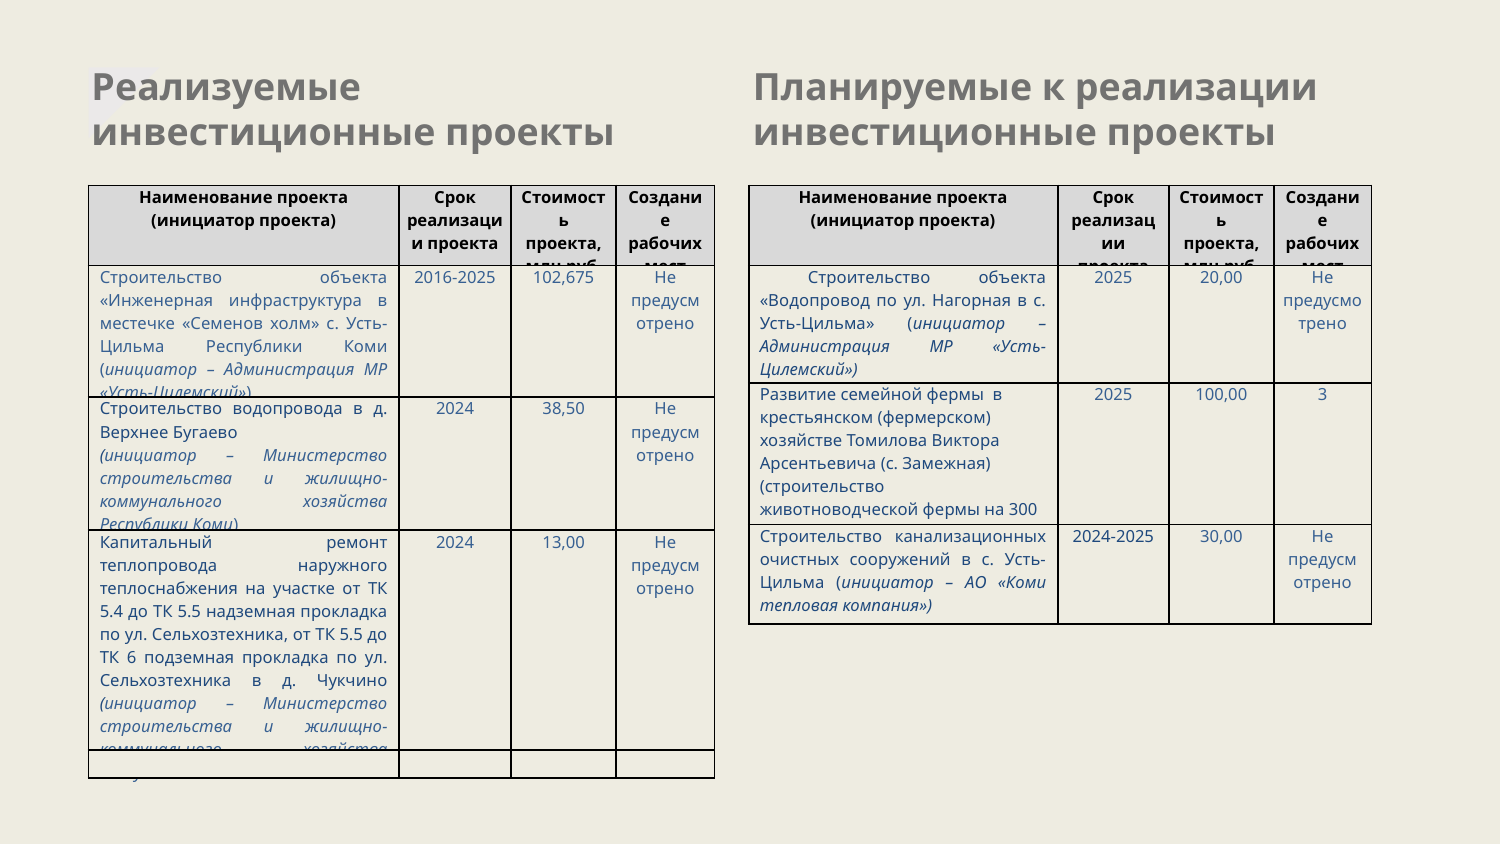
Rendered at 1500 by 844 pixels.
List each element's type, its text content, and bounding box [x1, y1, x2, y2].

table_cell Не предусмотрено [617, 531, 714, 749]
table_cell [617, 751, 714, 777]
table_header Срок реализации проекта [1059, 186, 1168, 265]
table_header Наименование проекта (инициатор проекта) [89, 186, 398, 265]
table_header Срок реализации проекта [400, 186, 510, 265]
table_cell 2024-2025 [1059, 525, 1168, 623]
table_header Создание рабочих мест [1275, 186, 1371, 265]
table_cell 13,00 [512, 531, 615, 749]
table_cell 2024 [400, 531, 510, 749]
table_cell Развитие семейной фермы в крестьянском (фермерском) хозяйстве Томилова Виктора Арсентьевича (с. Замежная) (строительство животноводческой фермы на 300 голов КРС) [750, 384, 1057, 524]
table_cell 100,00 [1170, 384, 1273, 524]
table_cell Не предусмотрено [617, 398, 714, 529]
table_cell Не предусмотрено [617, 266, 714, 396]
table_cell [512, 751, 615, 777]
table_cell Не предусмотрено [1275, 266, 1371, 382]
table_cell 30,00 [1170, 525, 1273, 623]
table_cell 102,675 [512, 266, 615, 396]
table_header Наименование проекта (инициатор проекта) [750, 186, 1057, 265]
table_cell [400, 751, 510, 777]
table_cell Строительство объекта «Водопровод по ул. Нагорная в с. Усть-Цильма» (инициатор – Администрация МР «Усть-Цилемский») [750, 266, 1057, 382]
text_box Реализуемые инвестиционные проекты [76, 55, 727, 161]
table_cell Не предусмотрено [1275, 525, 1371, 623]
table_cell 2016-2025 [400, 266, 510, 396]
table_cell 2024 [400, 398, 510, 529]
table_cell 38,50 [512, 398, 615, 529]
table_cell Строительство водопровода в д. Верхнее Бугаево (инициатор – Министерство строительства и жилищно-коммунального хозяйства Республики Коми) [89, 398, 398, 529]
table_cell 3 [1275, 384, 1371, 524]
table_cell 20,00 [1170, 266, 1273, 382]
table_cell Строительство объекта «Инженерная инфраструктура в местечке «Семенов холм» с. Усть-Цильма Республики Коми (инициатор – Администрация МР «Усть-Цилемский») [89, 266, 398, 396]
table_cell Строительство канализационных очистных сооружений в с. Усть-Цильма (инициатор – АО «Коми тепловая компания») [750, 525, 1057, 623]
table_cell 2025 [1059, 266, 1168, 382]
table_cell [89, 751, 398, 777]
text_box Планируемые к реализации инвестиционные проекты [738, 55, 1376, 161]
table_header Создание рабочих мест [617, 186, 714, 265]
table_header Стоимость проекта, млн.руб. [1170, 186, 1273, 265]
table_cell 2025 [1059, 384, 1168, 524]
table_cell Капитальный ремонт теплопровода наружного теплоснабжения на участке от ТК 5.4 до ТК 5.5 надземная прокладка по ул. Сельхозтехника, от ТК 5.5 до ТК 6 подземная прокладка по ул. Сельхозтехника в д. Чукчино (инициатор – Министерство строительства и жилищно-коммунального хозяйства Республики Коми [89, 531, 398, 749]
table_header Стоимость проекта, млн.руб. [512, 186, 615, 265]
